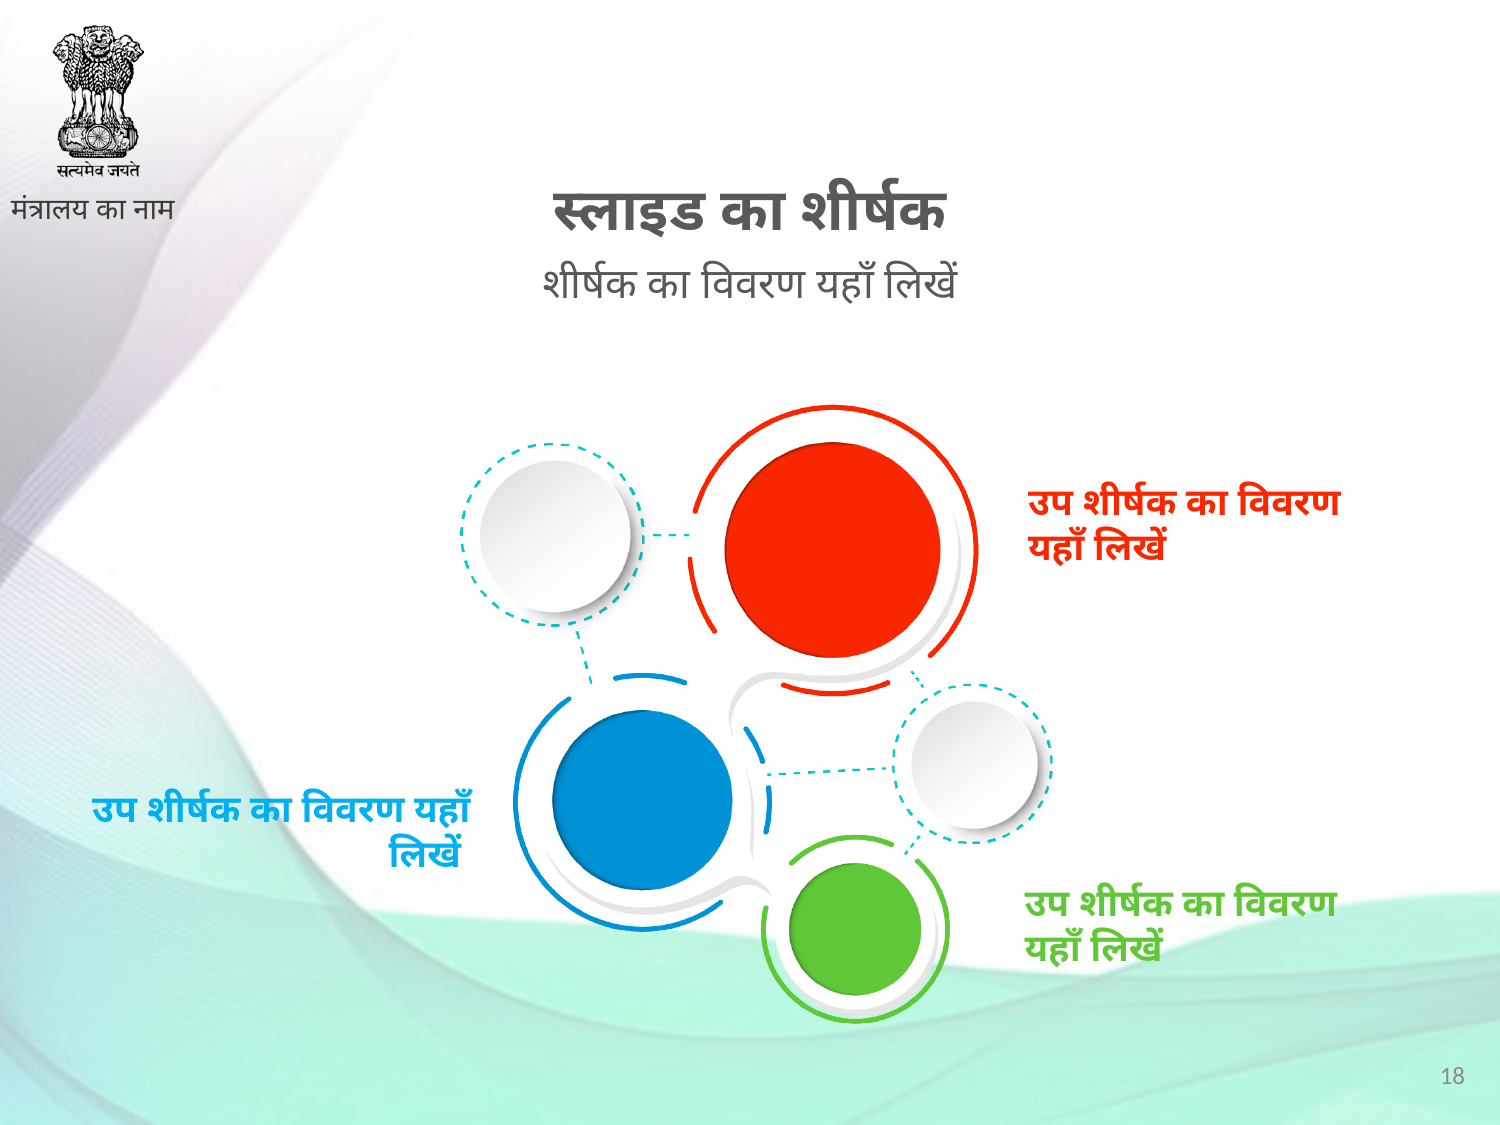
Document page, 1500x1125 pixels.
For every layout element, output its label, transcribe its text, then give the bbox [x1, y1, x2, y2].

picture [460, 404, 1058, 1024]
text_box उप शीर्षक का विवरण यहाँ लिखें [1058, 872, 1400, 977]
text_box उप शीर्षक का विवरण यहाँ लिखें [76, 777, 460, 883]
list स्लाइड का शीर्षक [278, 172, 1222, 244]
picture [51, 23, 144, 179]
text_box उप शीर्षक का विवरण यहाँ लिखें [1058, 470, 1400, 576]
list शीर्षक का विवरण यहाँ लिखें [219, 255, 1281, 350]
slide_number 18 [1142, 1044, 1481, 1105]
